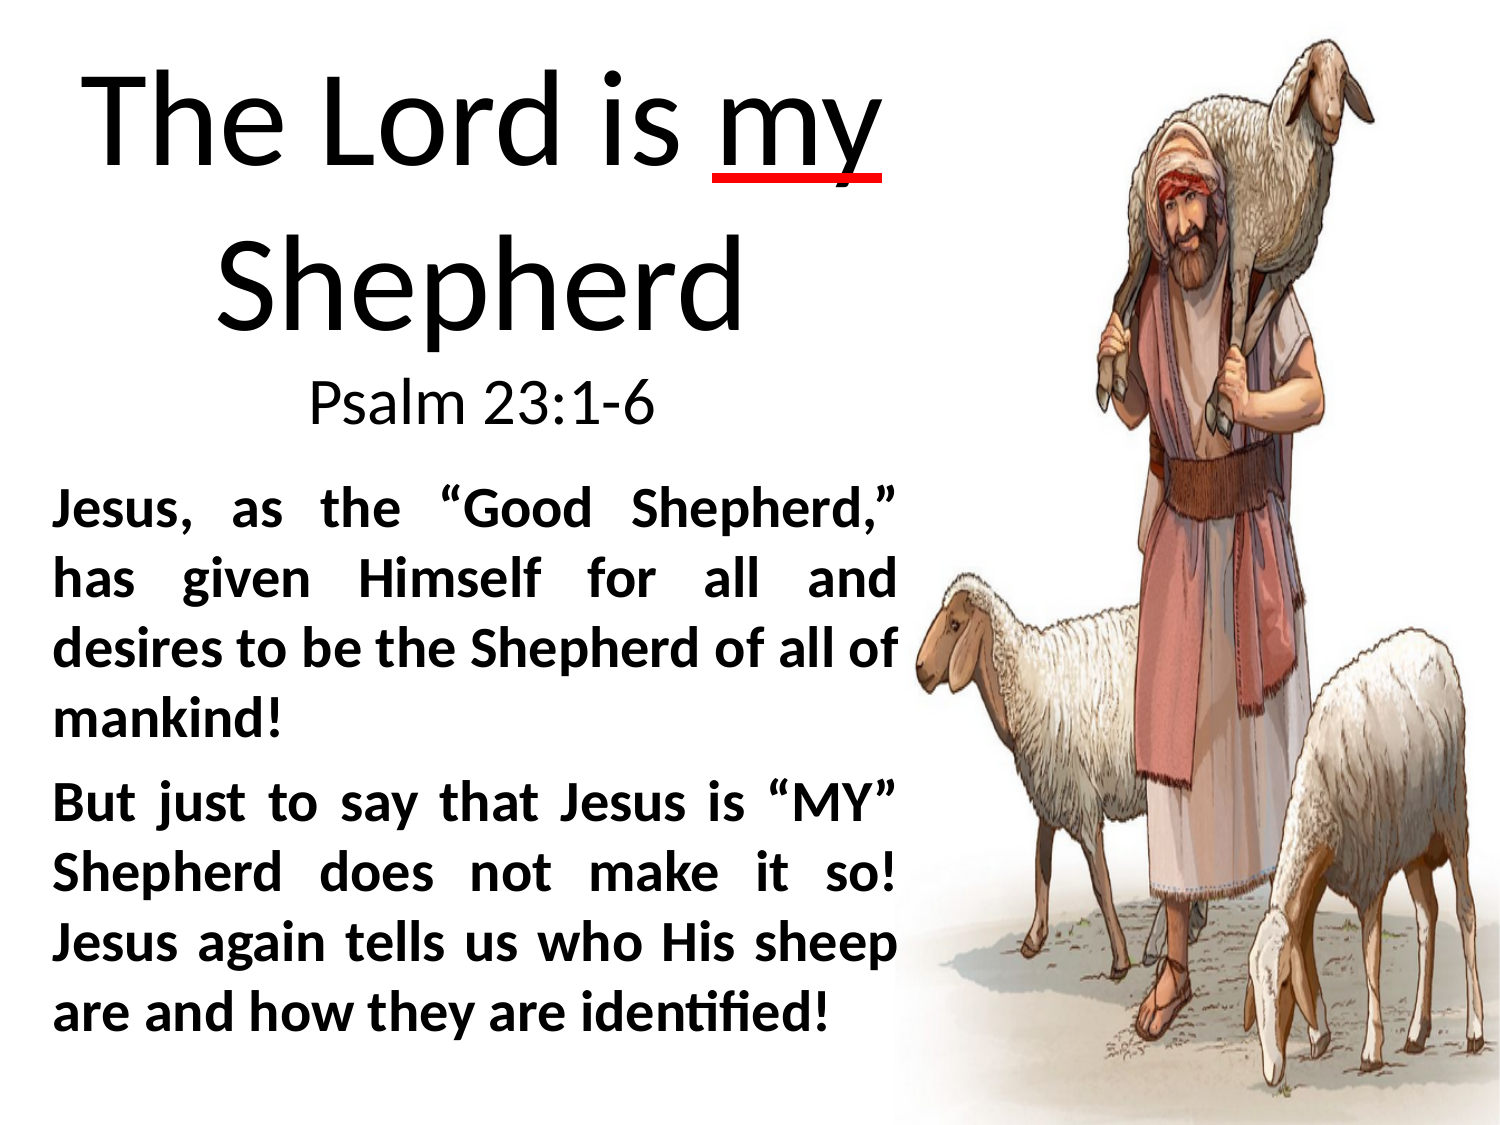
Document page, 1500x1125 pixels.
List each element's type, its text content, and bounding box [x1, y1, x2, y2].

picture [894, 0, 1500, 1125]
text_box Jesus, as the “Good Shepherd,” has given Himself for all and desires to be the Shepherd of all of mankind! [38, 461, 889, 755]
text_box But just to say that Jesus is “MY” Shepherd does not make it so! Jesus again tells us who His sheep are and how they are identified! [38, 755, 889, 1051]
text_box The Lord is my Shepherd Psalm 23:1-6 [38, 20, 889, 446]
